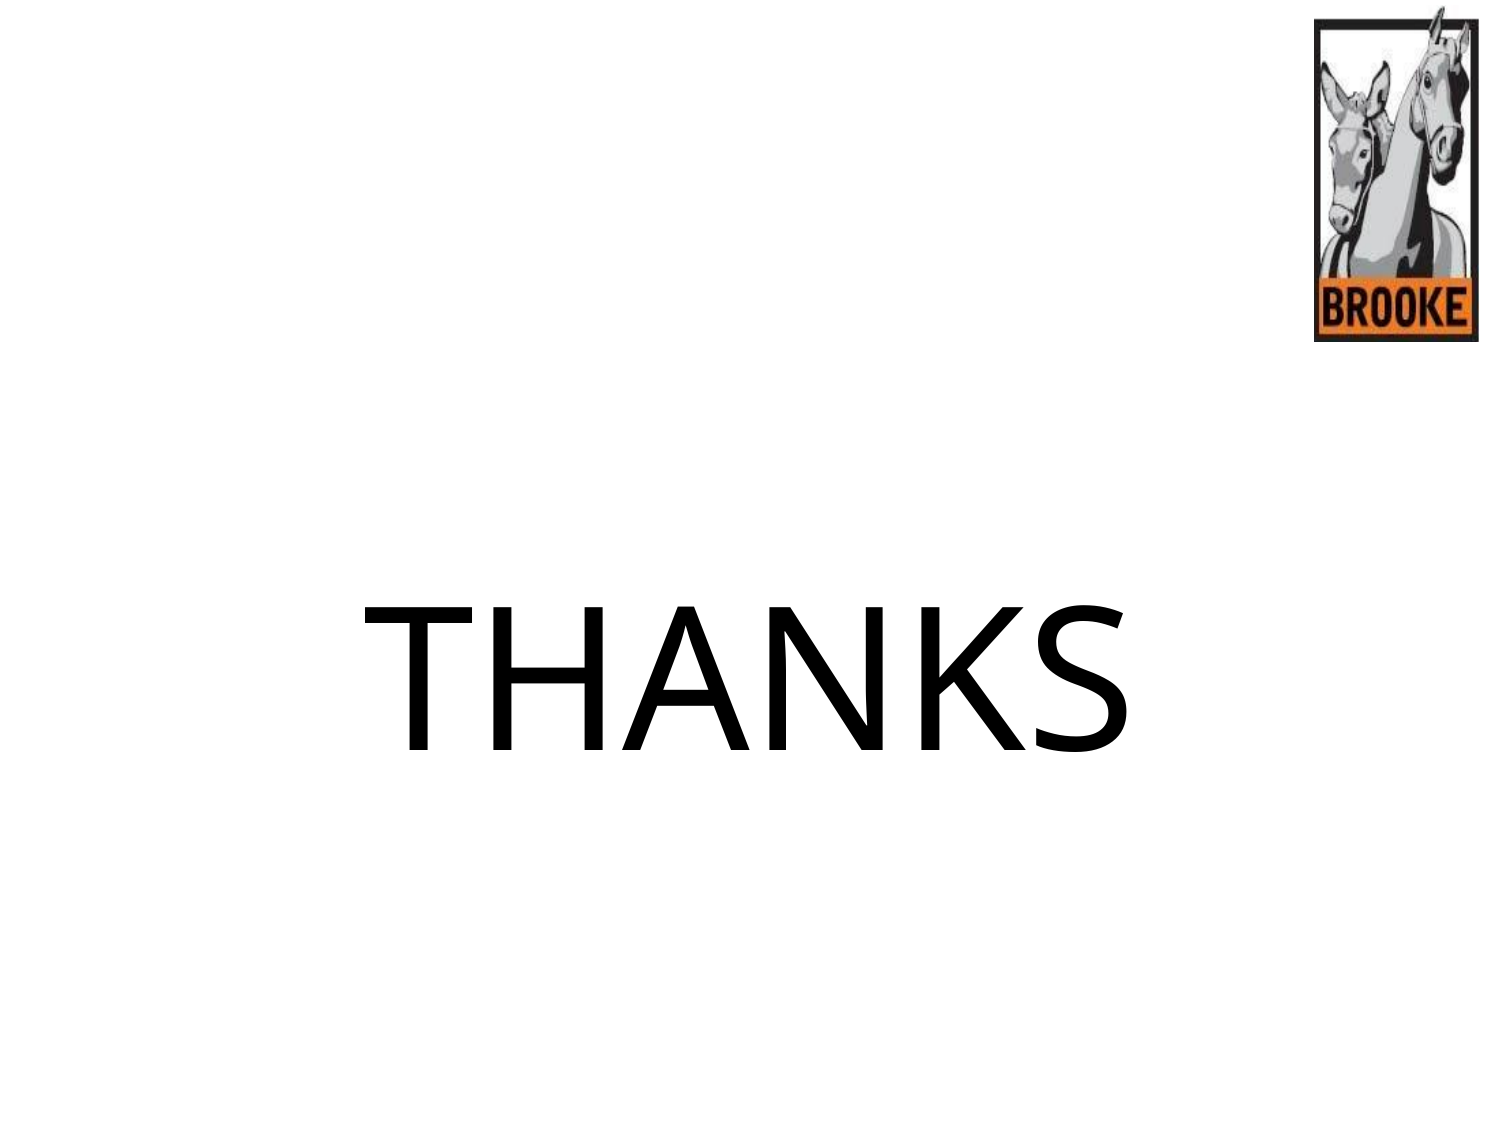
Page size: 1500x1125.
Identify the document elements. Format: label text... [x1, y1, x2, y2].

picture [1314, 5, 1480, 342]
list THANKS [75, 262, 1425, 1005]
